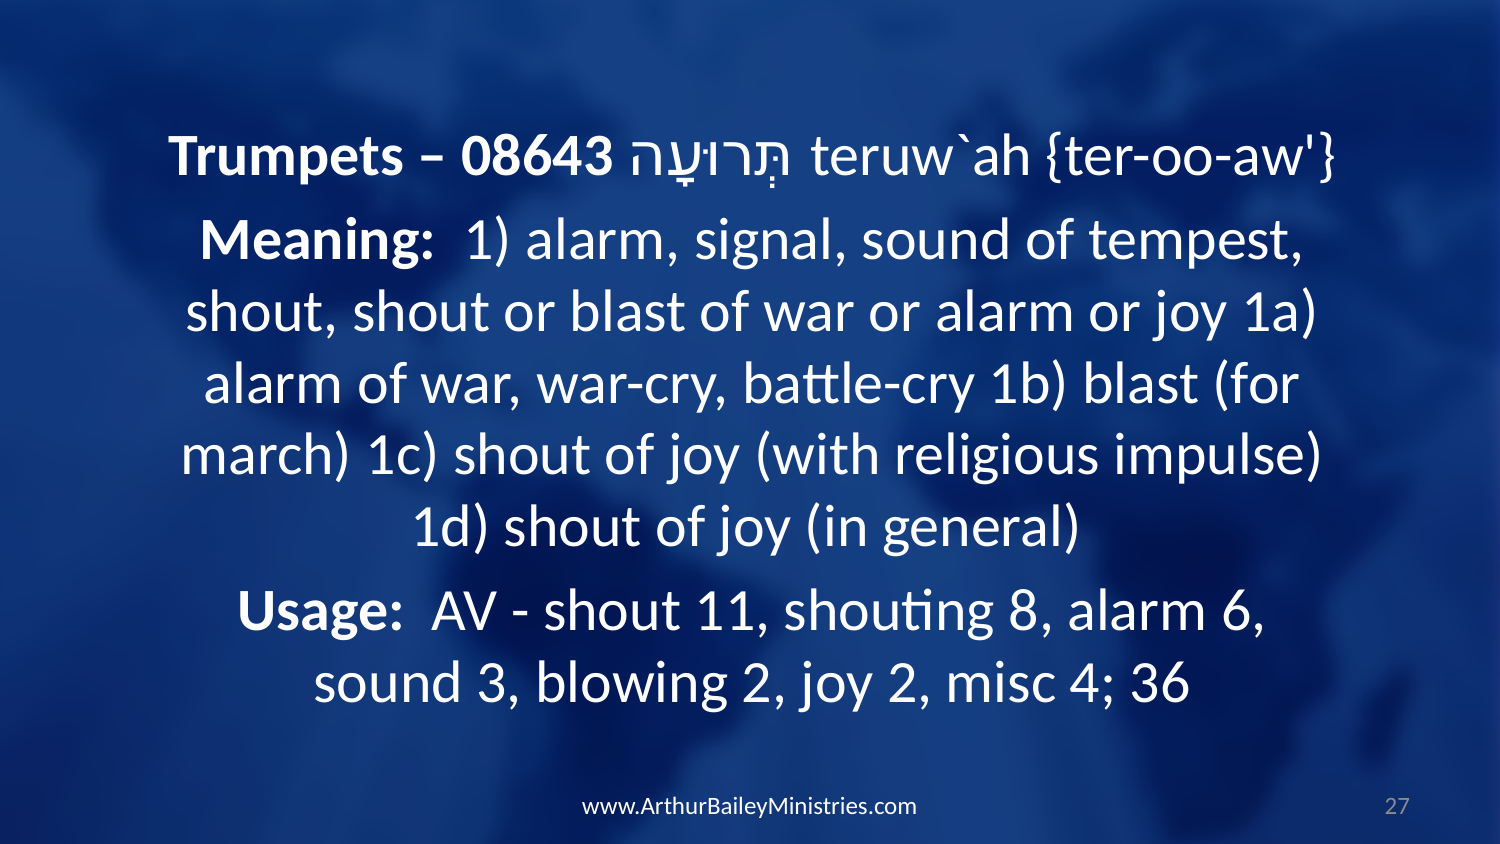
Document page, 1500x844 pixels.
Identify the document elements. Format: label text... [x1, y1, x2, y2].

picture [0, 0, 1500, 844]
list Trumpets – 08643 תְּרוּעָה teruw`ah {ter-oo-aw'} Meaning: 1) alarm, signal, sound of tempest, shout, shout or blast of war or alarm or joy 1a) alarm of war, war-cry, battle-cry 1b) blast (for march) 1c) shout of joy (with religious impulse) 1d) shout of joy (in general) Usage: AV - shout 11, shouting 8, alarm 6, sound 3, blowing 2, joy 2, misc 4; 36 [151, 107, 1355, 741]
slide_number 27 [1074, 782, 1425, 827]
footer www.ArthurBaileyMinistries.com [512, 782, 988, 827]
